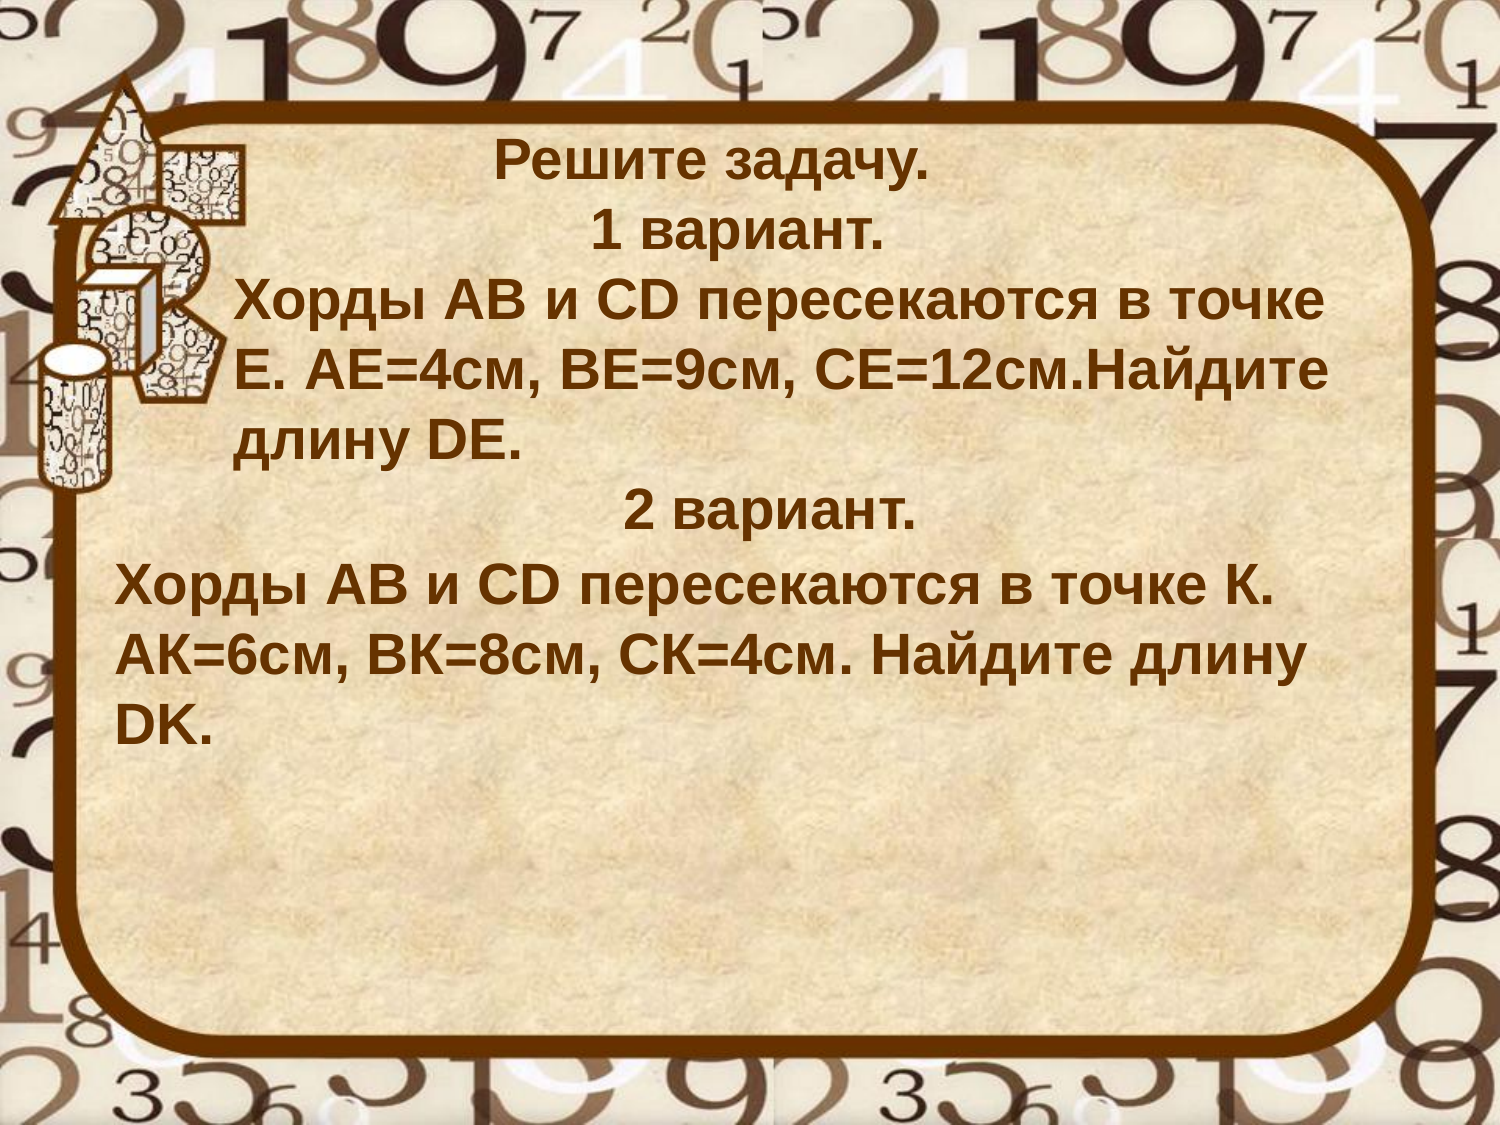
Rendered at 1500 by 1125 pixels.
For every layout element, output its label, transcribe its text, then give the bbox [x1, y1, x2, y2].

picture [0, 0, 1500, 1125]
text_box Хорды АВ и СD пересекаются в точке К. АК=6см, ВК=8см, СК=4см. Найдите длину DK. [100, 538, 1353, 764]
text_box Решите задачу. 1 вариант. Хорды АВ и СD пересекаются в точке Е. АЕ=4см, ВЕ=9см, СЕ=12см.Найдите длину DE. 2 вариант. [218, 113, 1376, 759]
